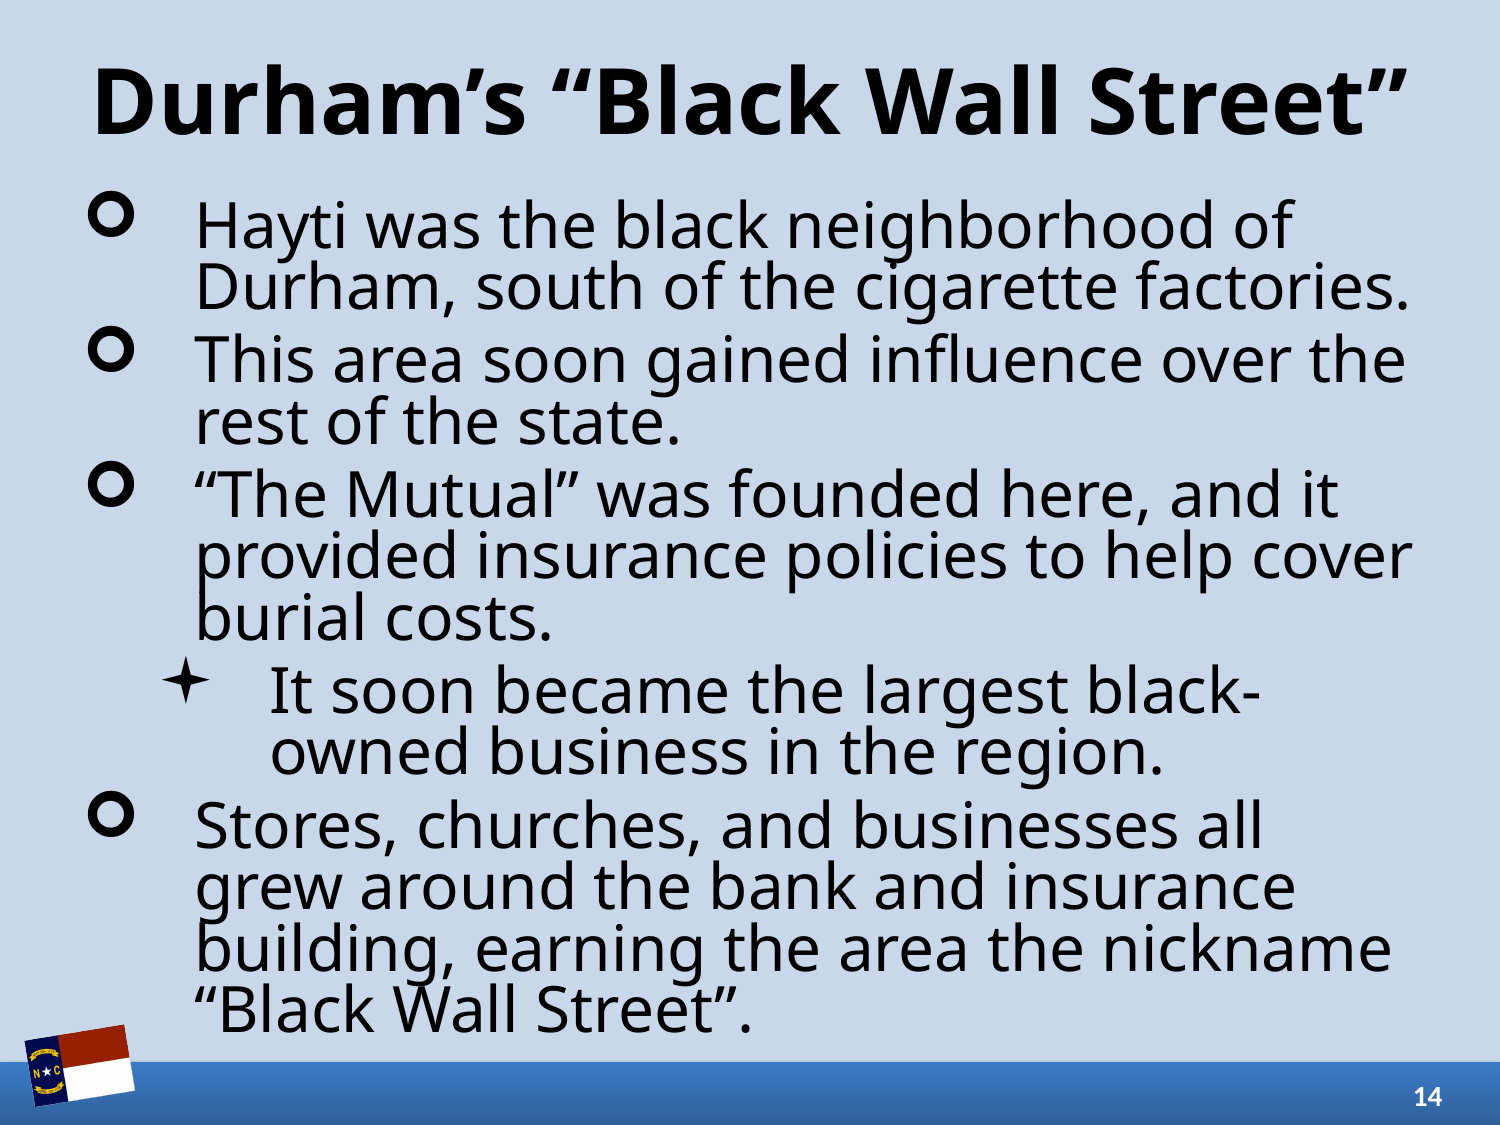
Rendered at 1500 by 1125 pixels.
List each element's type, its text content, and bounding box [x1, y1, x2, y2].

slide_number 14 [1398, 1070, 1451, 1120]
title Durham’s “Black Wall Street” [74, 3, 1426, 191]
picture [25, 1033, 135, 1107]
list Hayti was the black neighborhood of Durham, south of the cigarette factories. This area soon gained influence over the rest of the state. “The Mutual” was founded here, and it provided insurance policies to help cover burial costs. It soon became the largest black-owned business in the region. Stores, churches, and businesses all grew around the bank and insurance building, earning the area the nickname “Black Wall Street”. [74, 191, 1426, 1072]
